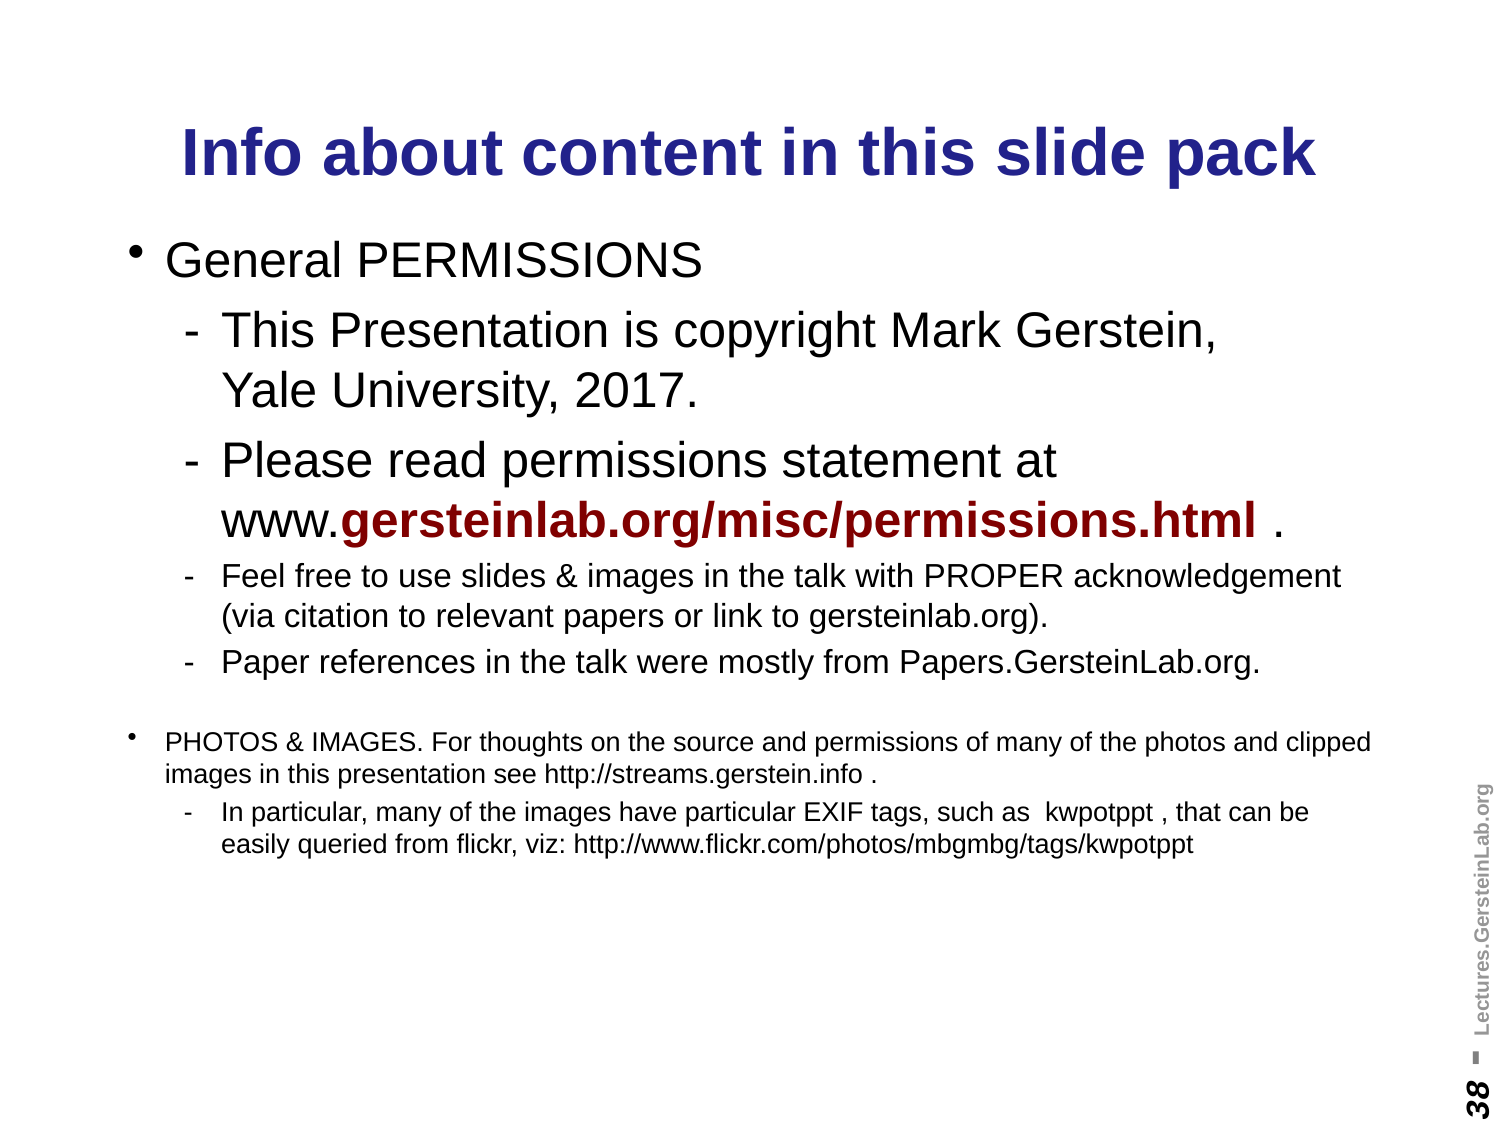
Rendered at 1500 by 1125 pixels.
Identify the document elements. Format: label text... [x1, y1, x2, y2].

title Info about content in this slide pack [112, 55, 1388, 220]
list General PERMISSIONS This Presentation is copyright Mark Gerstein, Yale University, 2017. Please read permissions statement at www.gersteinlab.org/misc/permissions.html . Feel free to use slides & images in the talk with PROPER acknowledgement (via citation to relevant papers or link to gersteinlab.org). Paper references in the talk were mostly from Papers.GersteinLab.org. PHOTOS & IMAGES. For thoughts on the source and permissions of many of the photos and clipped images in this presentation see http://streams.gerstein.info . In particular, many of the images have particular EXIF tags, such as kwpotppt , that can be easily queried from flickr, viz: http://www.flickr.com/photos/mbgmbg/tags/kwpotppt [112, 220, 1388, 1081]
